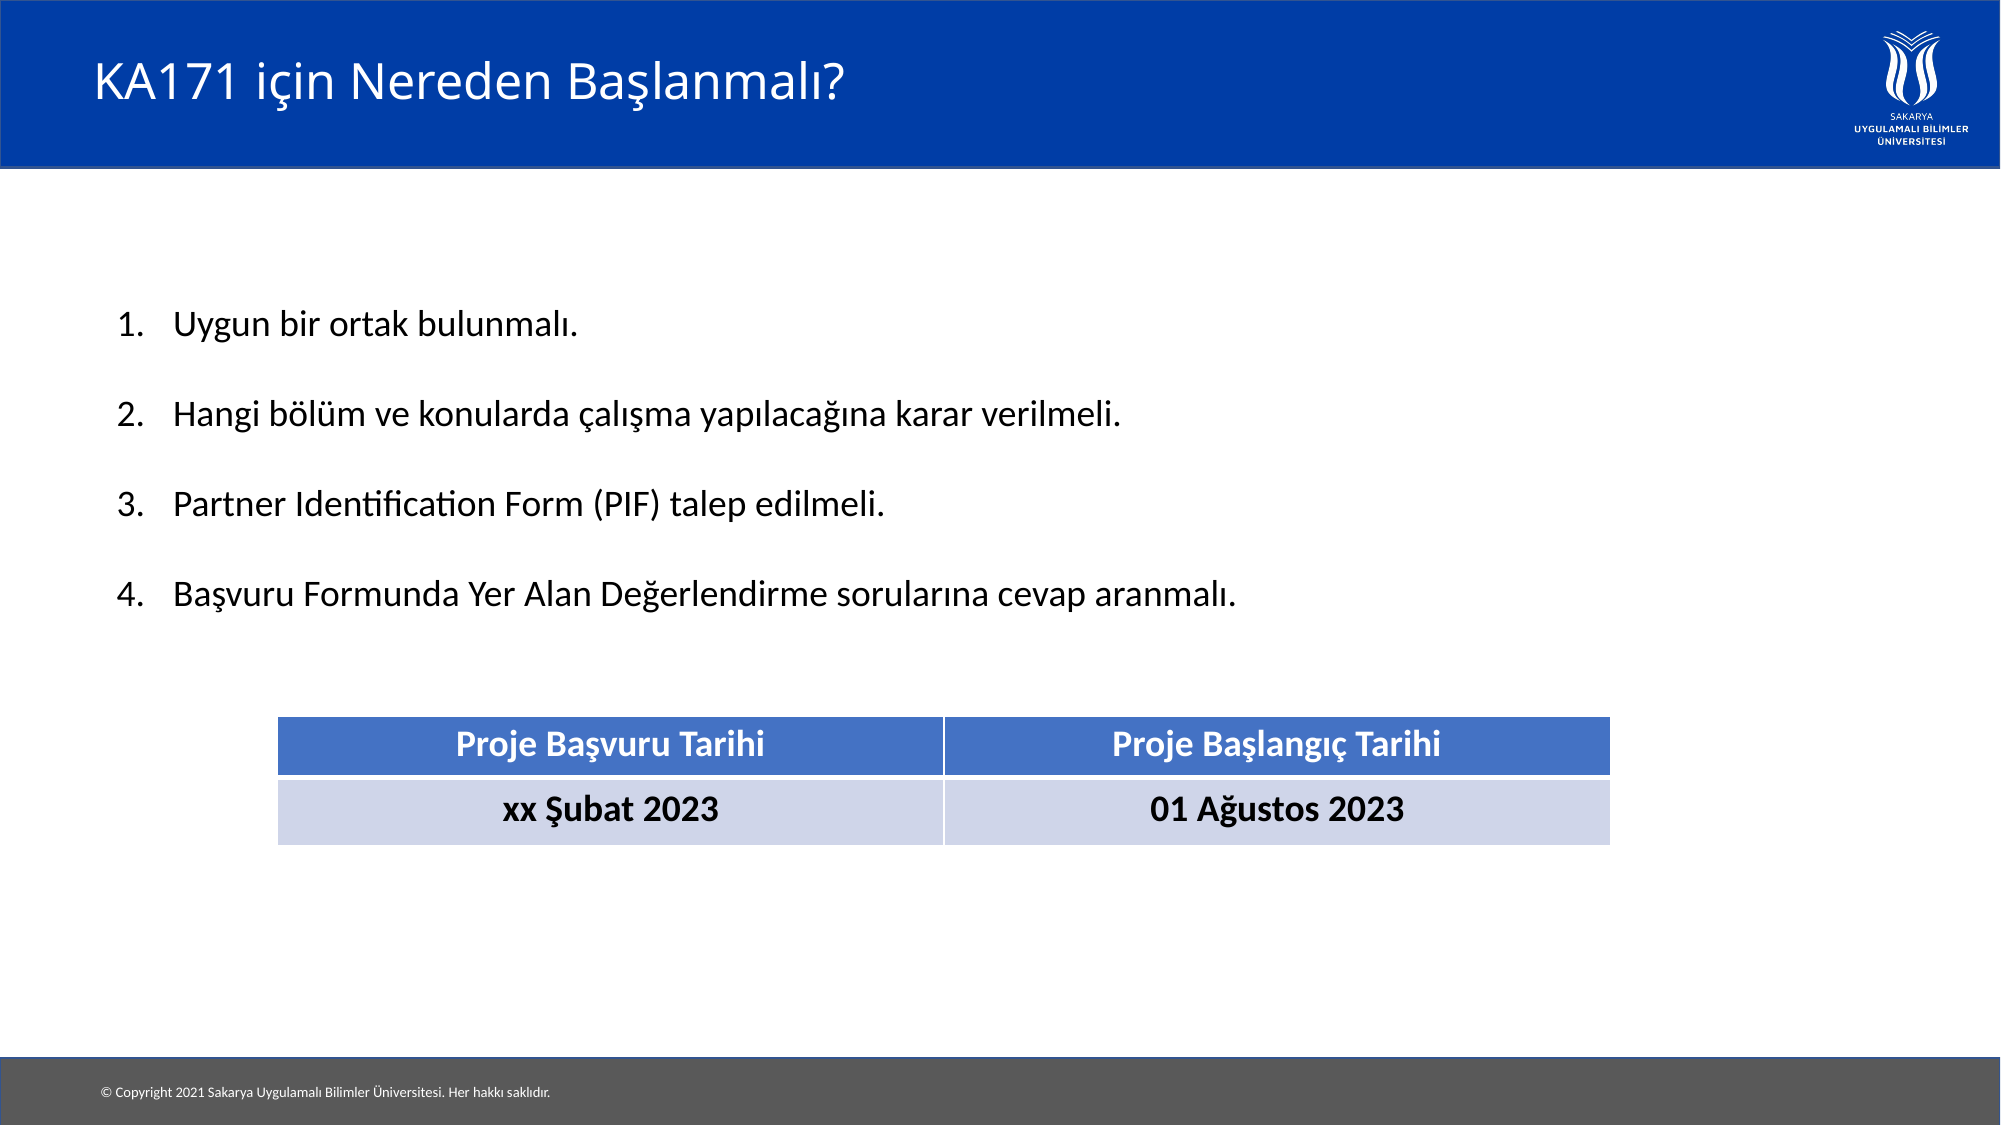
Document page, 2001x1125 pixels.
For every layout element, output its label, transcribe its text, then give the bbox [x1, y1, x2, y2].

text_box Uygun bir ortak bulunmalı. Hangi bölüm ve konularda çalışma yapılacağına karar verilmeli. Partner Identification Form (PIF) talep edilmeli. Başvuru Formunda Yer Alan Değerlendirme sorularına cevap aranmalı. [101, 292, 1755, 667]
table_cell 01 Ağustos 2023 [945, 780, 1610, 845]
table_header Proje Başvuru Tarihi [278, 717, 943, 775]
table_cell xx Şubat 2023 [278, 780, 943, 845]
picture [1854, 31, 1969, 147]
table_header Proje Başlangıç Tarihi [945, 717, 1610, 775]
title KA171 için Nereden Başlanmalı? [78, 29, 1734, 139]
